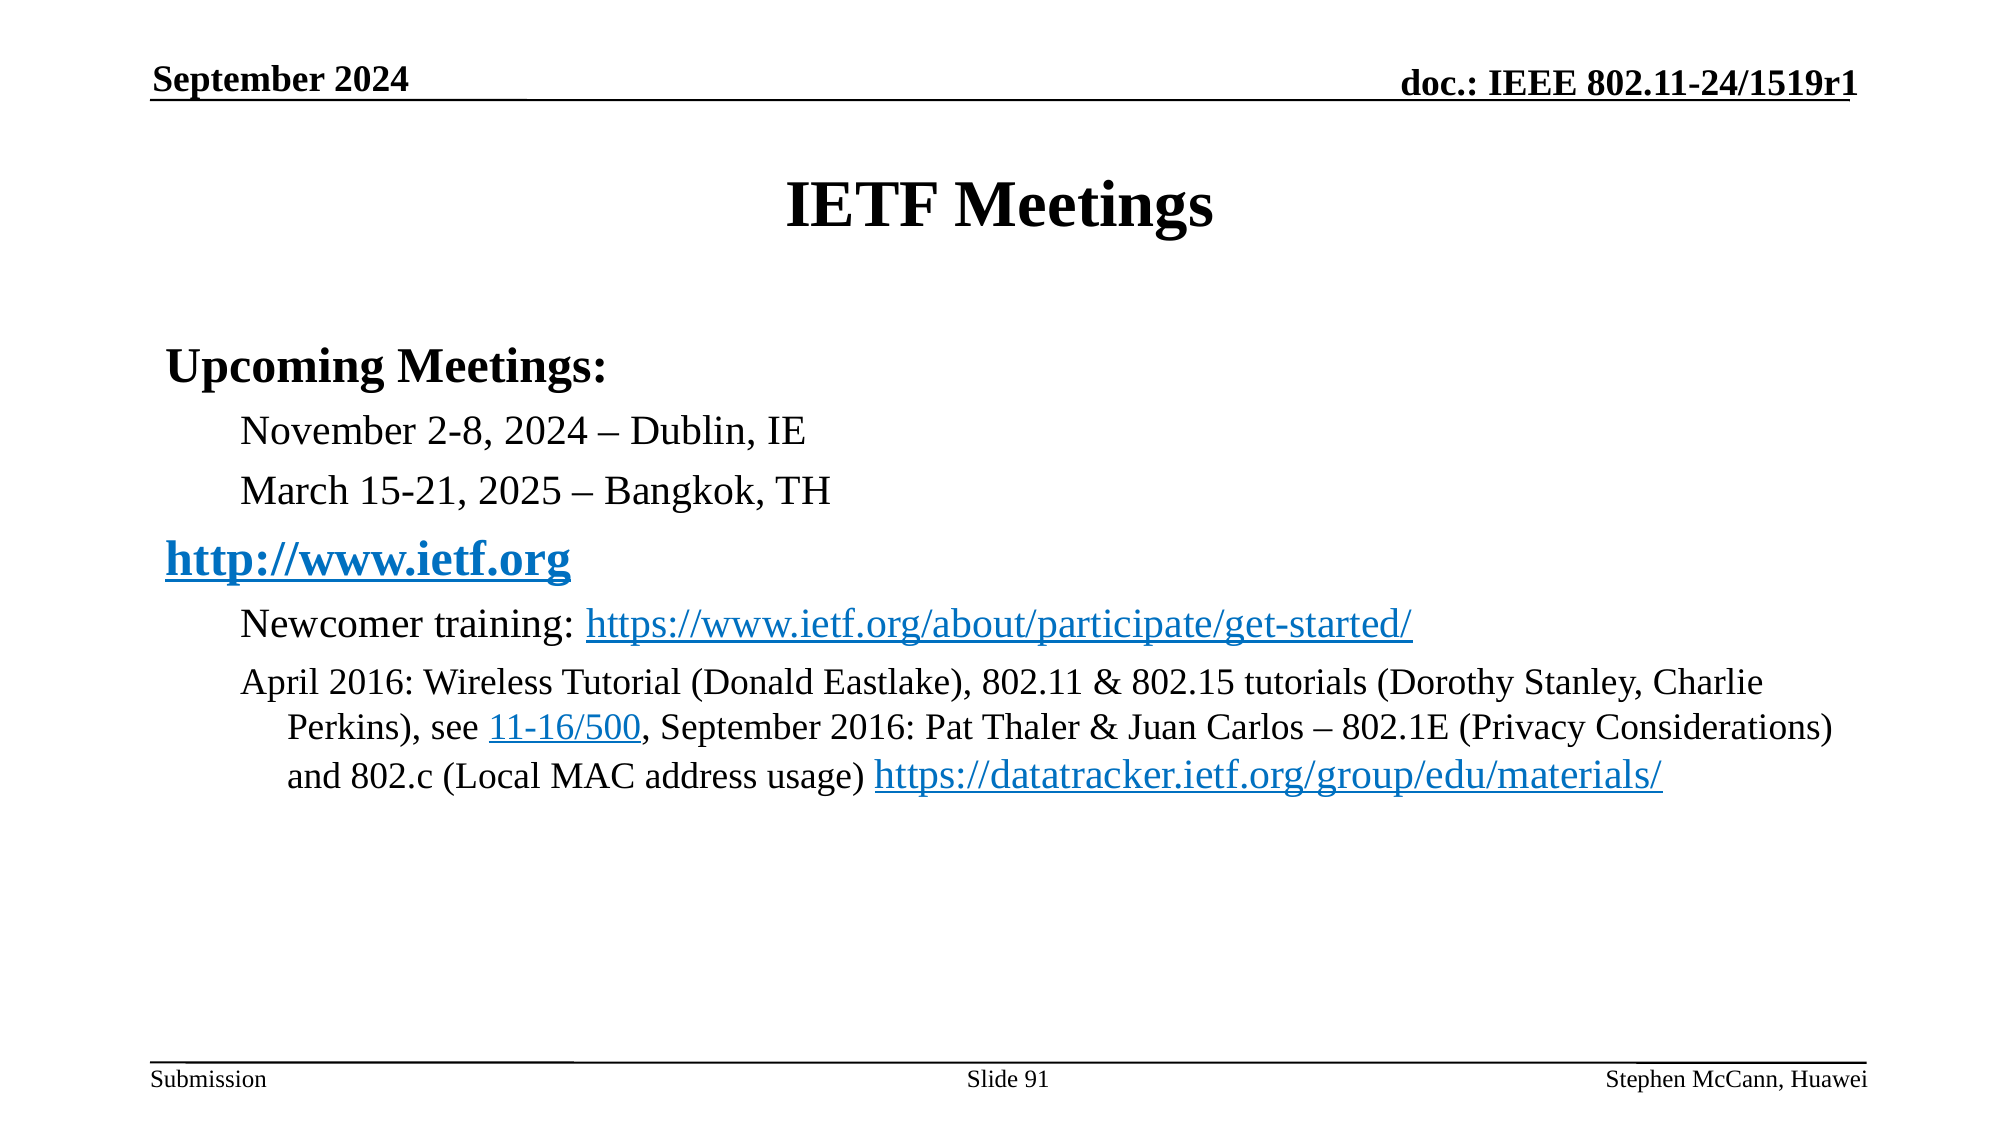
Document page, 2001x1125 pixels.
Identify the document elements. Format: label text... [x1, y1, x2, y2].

footer Stephen McCann, Huawei [1171, 1061, 1869, 1093]
title IETF Meetings [149, 112, 1850, 288]
list Upcoming Meetings: November 2-8, 2024 – Dublin, IE March 15-21, 2025 – Bangkok, TH http://www.ietf.org Newcomer training: https://www.ietf.org/about/participate/get-started/ April 2016: Wireless Tutorial (Donald Eastlake), 802.11 & 802.15 tutorials (Dorothy Stanley, Charlie Perkins), see 11-16/500, September 2016: Pat Thaler & Juan Carlos – 802.1E (Privacy Considerations) and 802.c (Local MAC address usage) https://datatracker.ietf.org/group/edu/materials/ [149, 324, 1850, 1000]
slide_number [152, 54, 563, 100]
slide_number Slide 91 [950, 1061, 1067, 1123]
